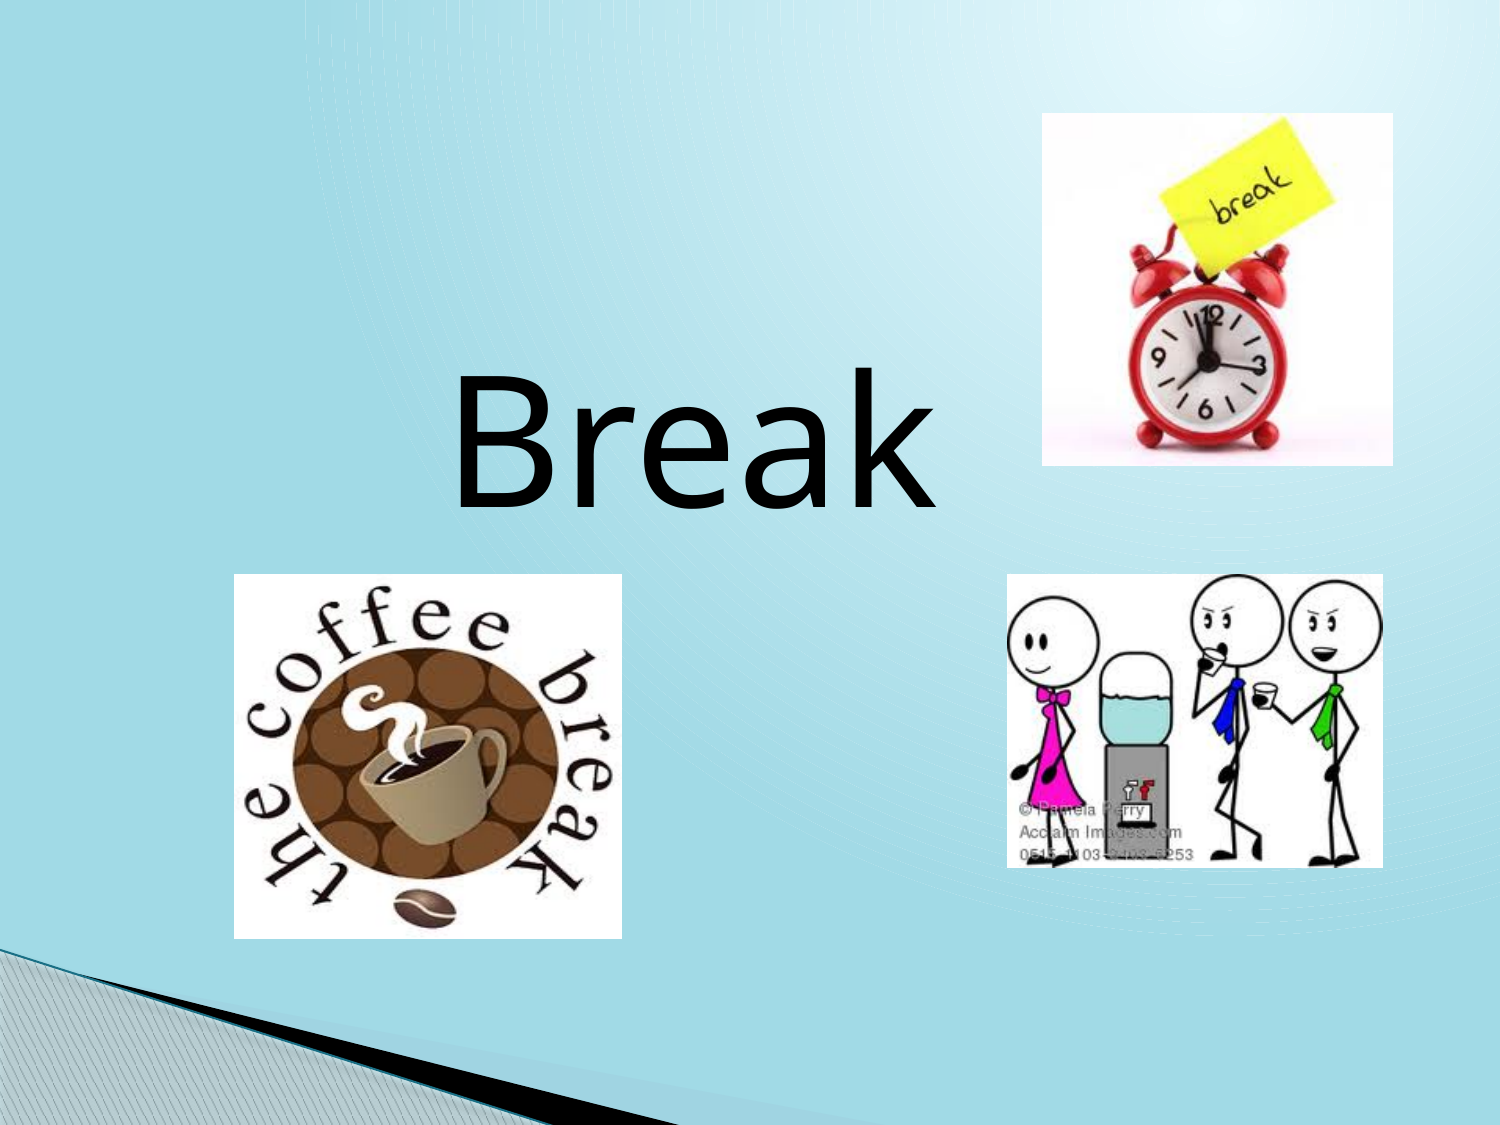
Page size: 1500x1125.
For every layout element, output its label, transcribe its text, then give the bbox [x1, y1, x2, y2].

picture [1042, 113, 1394, 466]
picture [234, 573, 622, 939]
picture [1007, 573, 1383, 869]
text_box Break [339, 316, 1090, 551]
